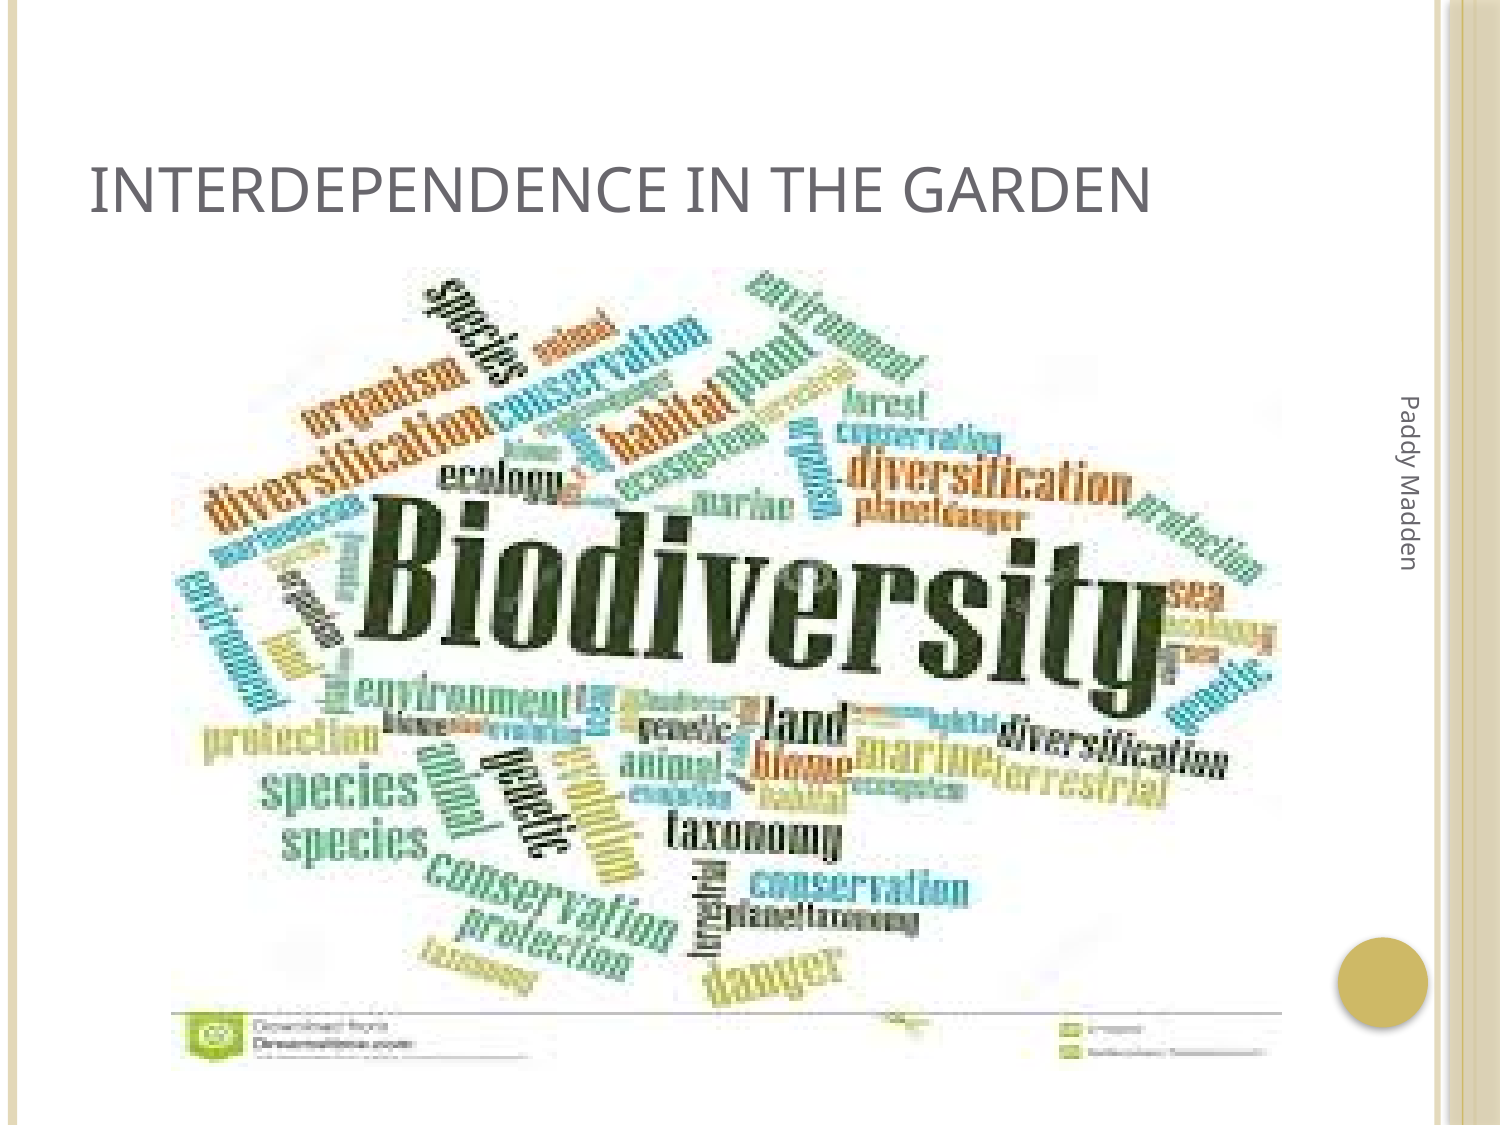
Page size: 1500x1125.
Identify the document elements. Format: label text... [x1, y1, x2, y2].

title INTERDEPENDENCE IN THE GARDEN [75, 45, 1300, 233]
footer Paddy Madden [1379, 380, 1440, 906]
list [170, 266, 1282, 1071]
